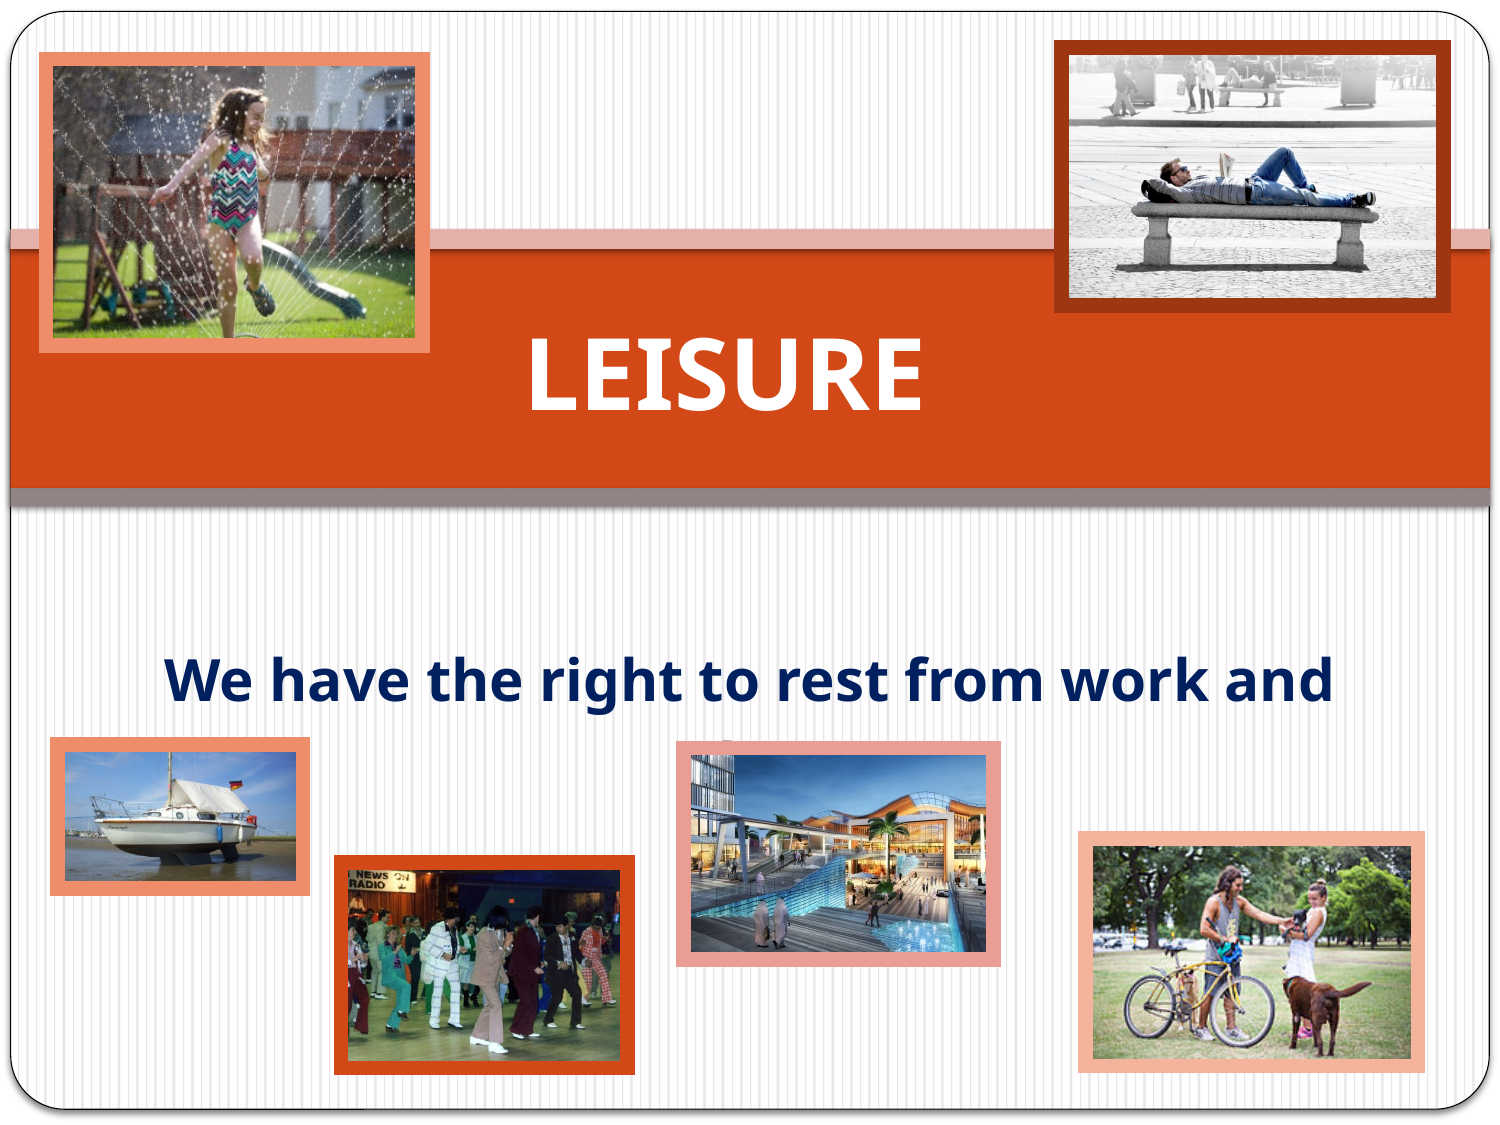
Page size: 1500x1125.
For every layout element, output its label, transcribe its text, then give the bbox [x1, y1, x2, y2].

picture [690, 755, 987, 953]
picture [1092, 845, 1411, 1059]
picture [1068, 54, 1437, 299]
title [100, 445, 1394, 528]
text_box LEISURE [64, 302, 1412, 445]
picture [64, 751, 297, 882]
picture [52, 66, 416, 339]
title [430, 219, 1054, 302]
picture [348, 869, 621, 1061]
subtitle We have the right to rest from work and play. [76, 621, 1424, 1012]
